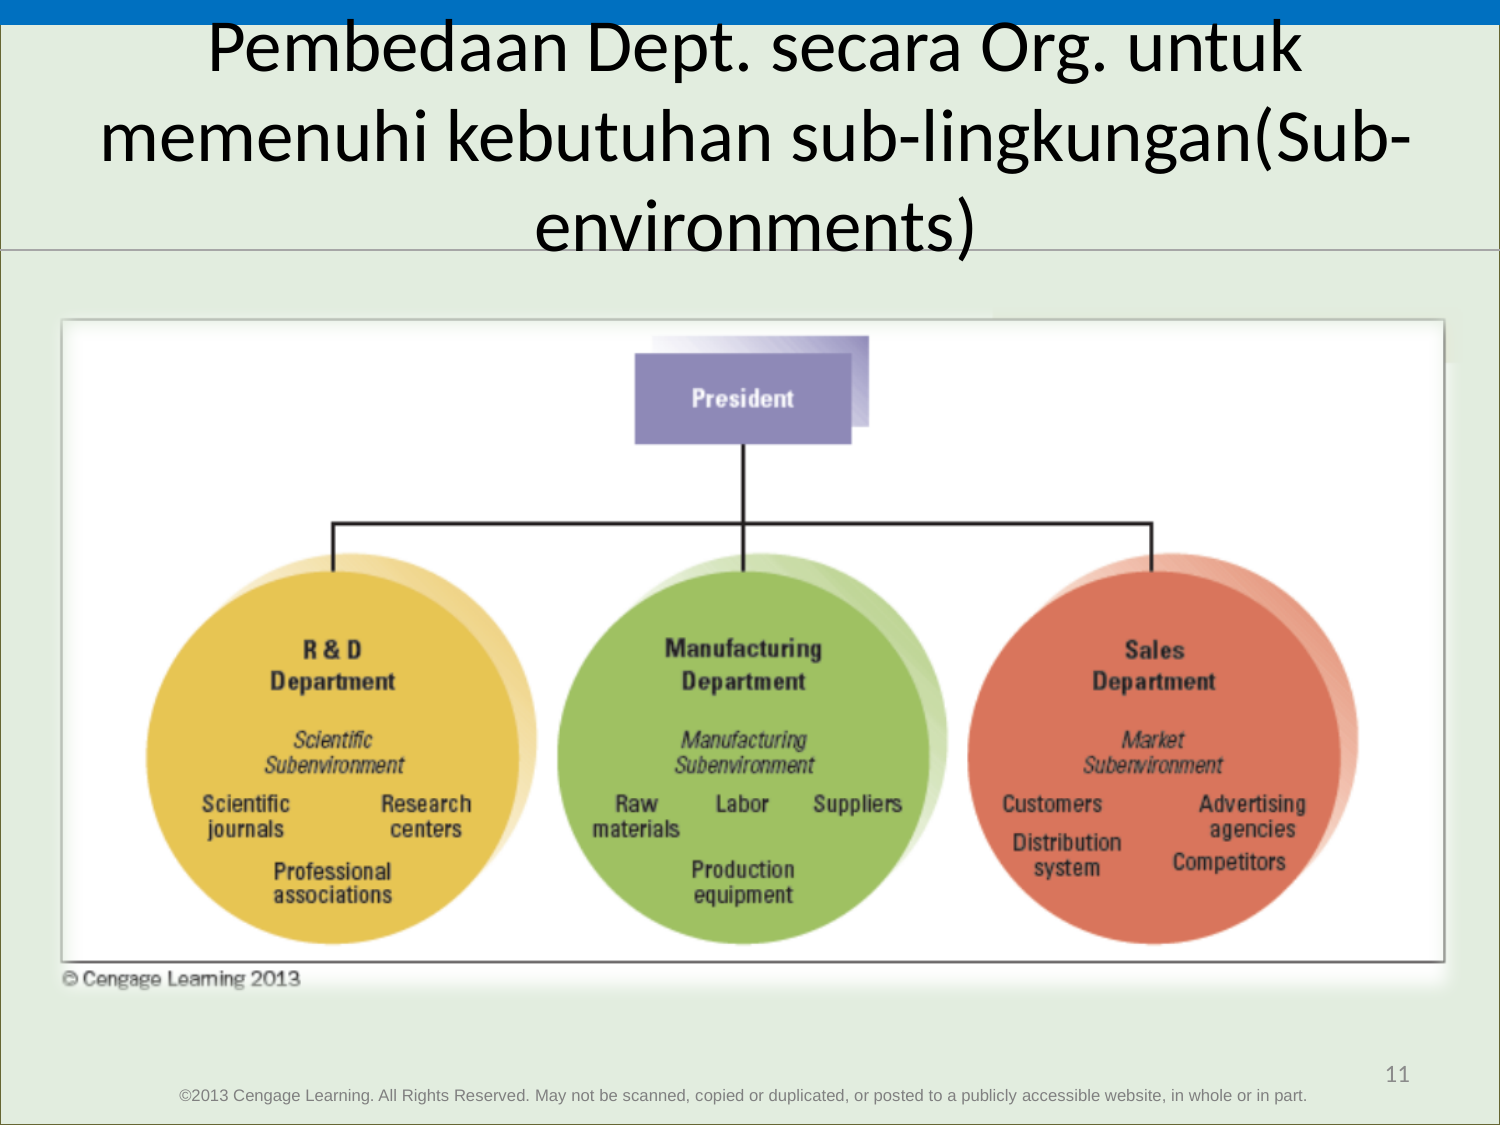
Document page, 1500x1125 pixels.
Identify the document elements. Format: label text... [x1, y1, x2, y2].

picture [48, 307, 1463, 1001]
slide_number 11 [1074, 1042, 1425, 1103]
text_box ©2013 Cengage Learning. All Rights Reserved. May not be scanned, copied or duplicated, or posted to a publicly accessible website, in whole or in part. [164, 1077, 1395, 1125]
title Pembedaan Dept. secara Org. untuk memenuhi kebutuhan sub-lingkungan(Sub-environments) [62, 37, 1450, 225]
